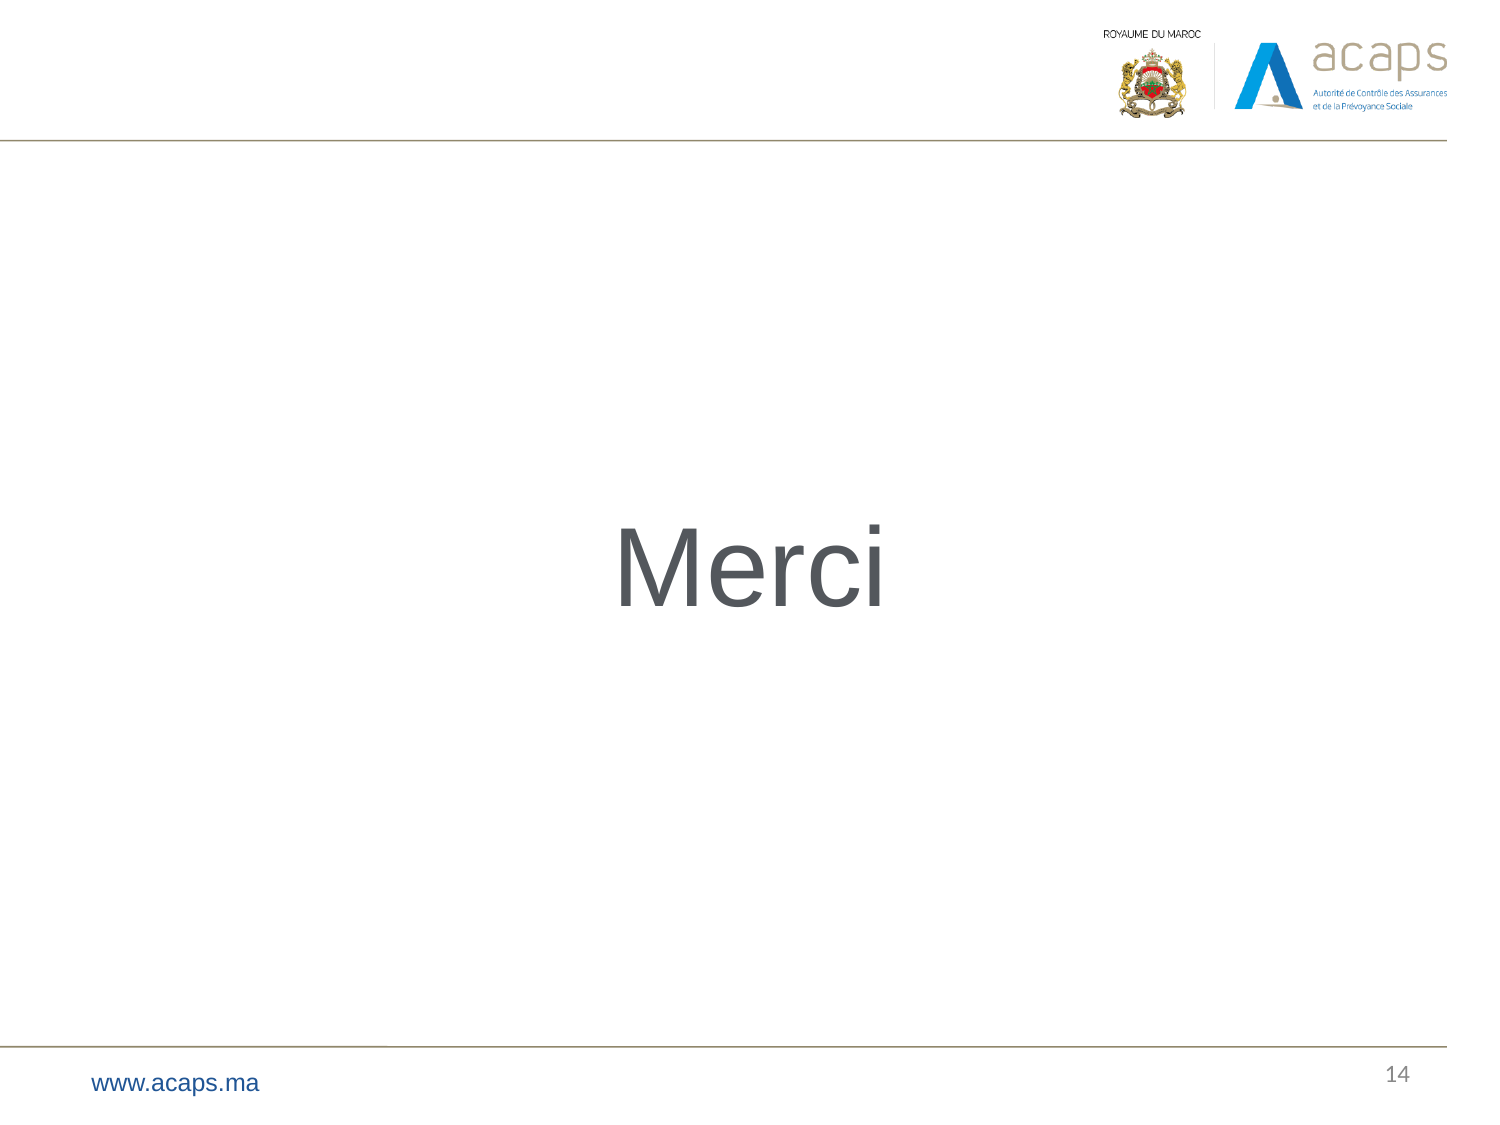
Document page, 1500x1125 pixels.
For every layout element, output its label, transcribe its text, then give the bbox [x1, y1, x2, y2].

picture [1104, 30, 1448, 119]
slide_number 14 [1074, 1042, 1425, 1046]
slide_number 14 [1074, 1048, 1425, 1103]
text_box Merci [597, 486, 903, 637]
text_box www.acaps.ma [76, 1058, 313, 1104]
